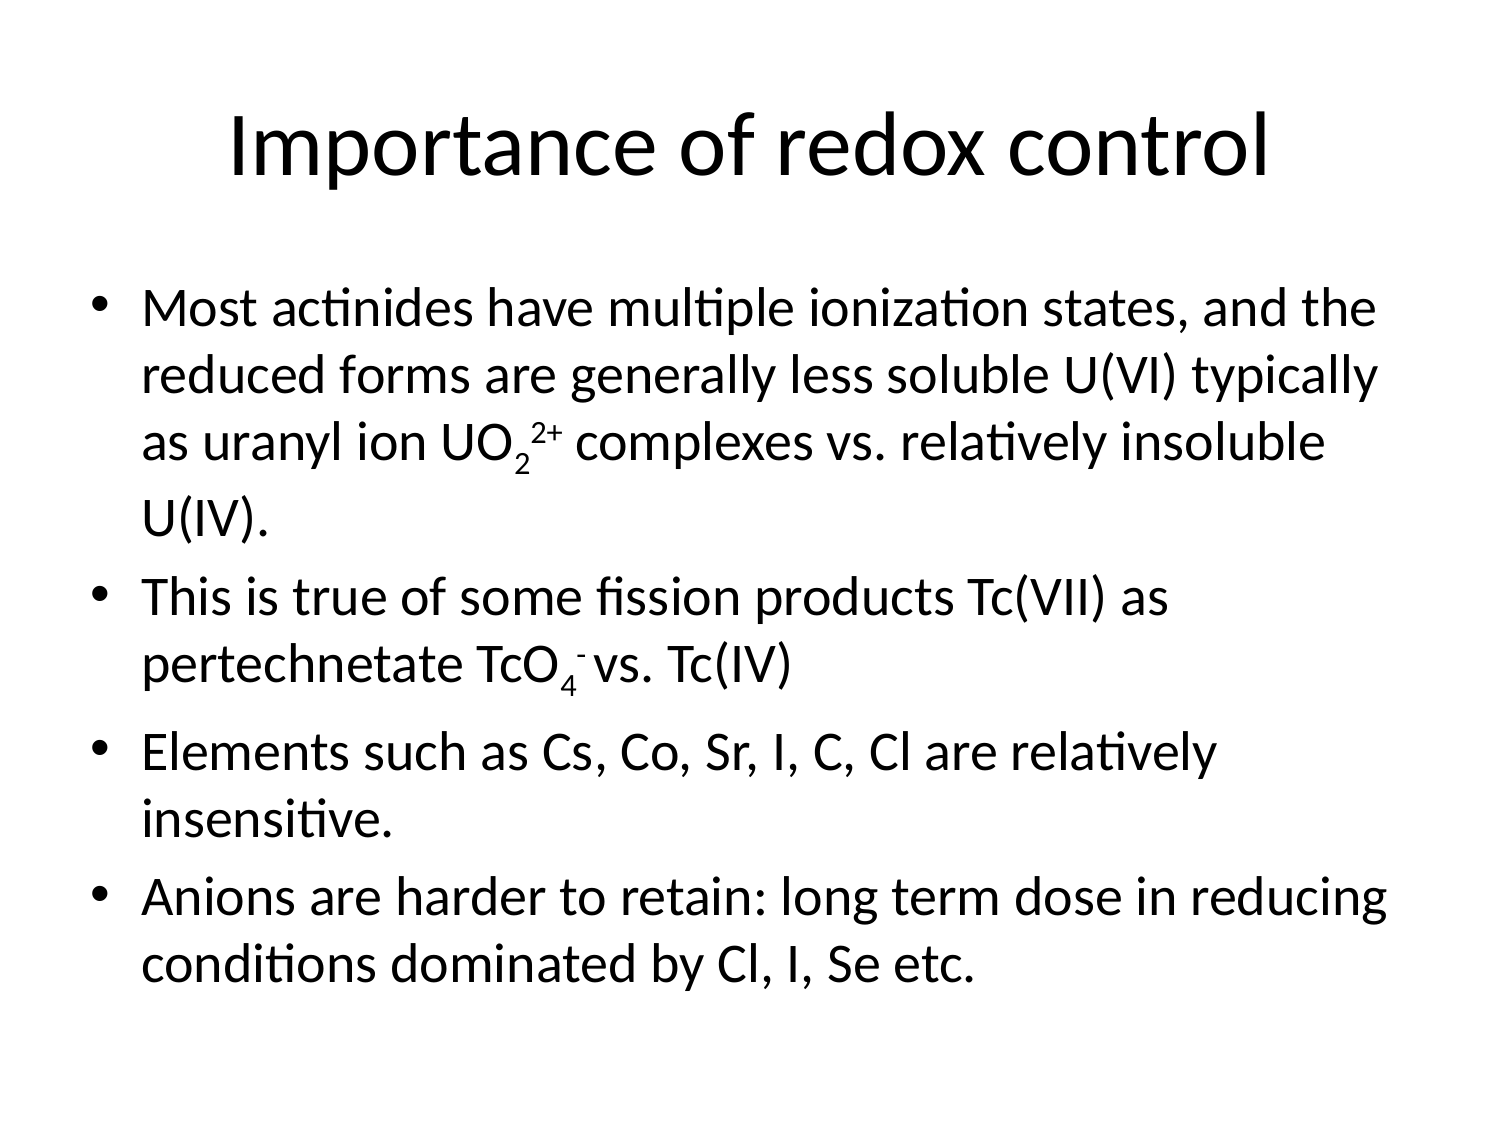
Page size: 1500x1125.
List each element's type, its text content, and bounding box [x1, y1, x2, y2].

title Importance of redox control [75, 45, 1425, 233]
list Most actinides have multiple ionization states, and the reduced forms are generally less soluble U(VI) typically as uranyl ion UO22+ complexes vs. relatively insoluble U(IV). This is true of some fission products Tc(VII) as pertechnetate TcO4- vs. Tc(IV) Elements such as Cs, Co, Sr, I, C, Cl are relatively insensitive. Anions are harder to retain: long term dose in reducing conditions dominated by Cl, I, Se etc. [75, 262, 1425, 1005]
